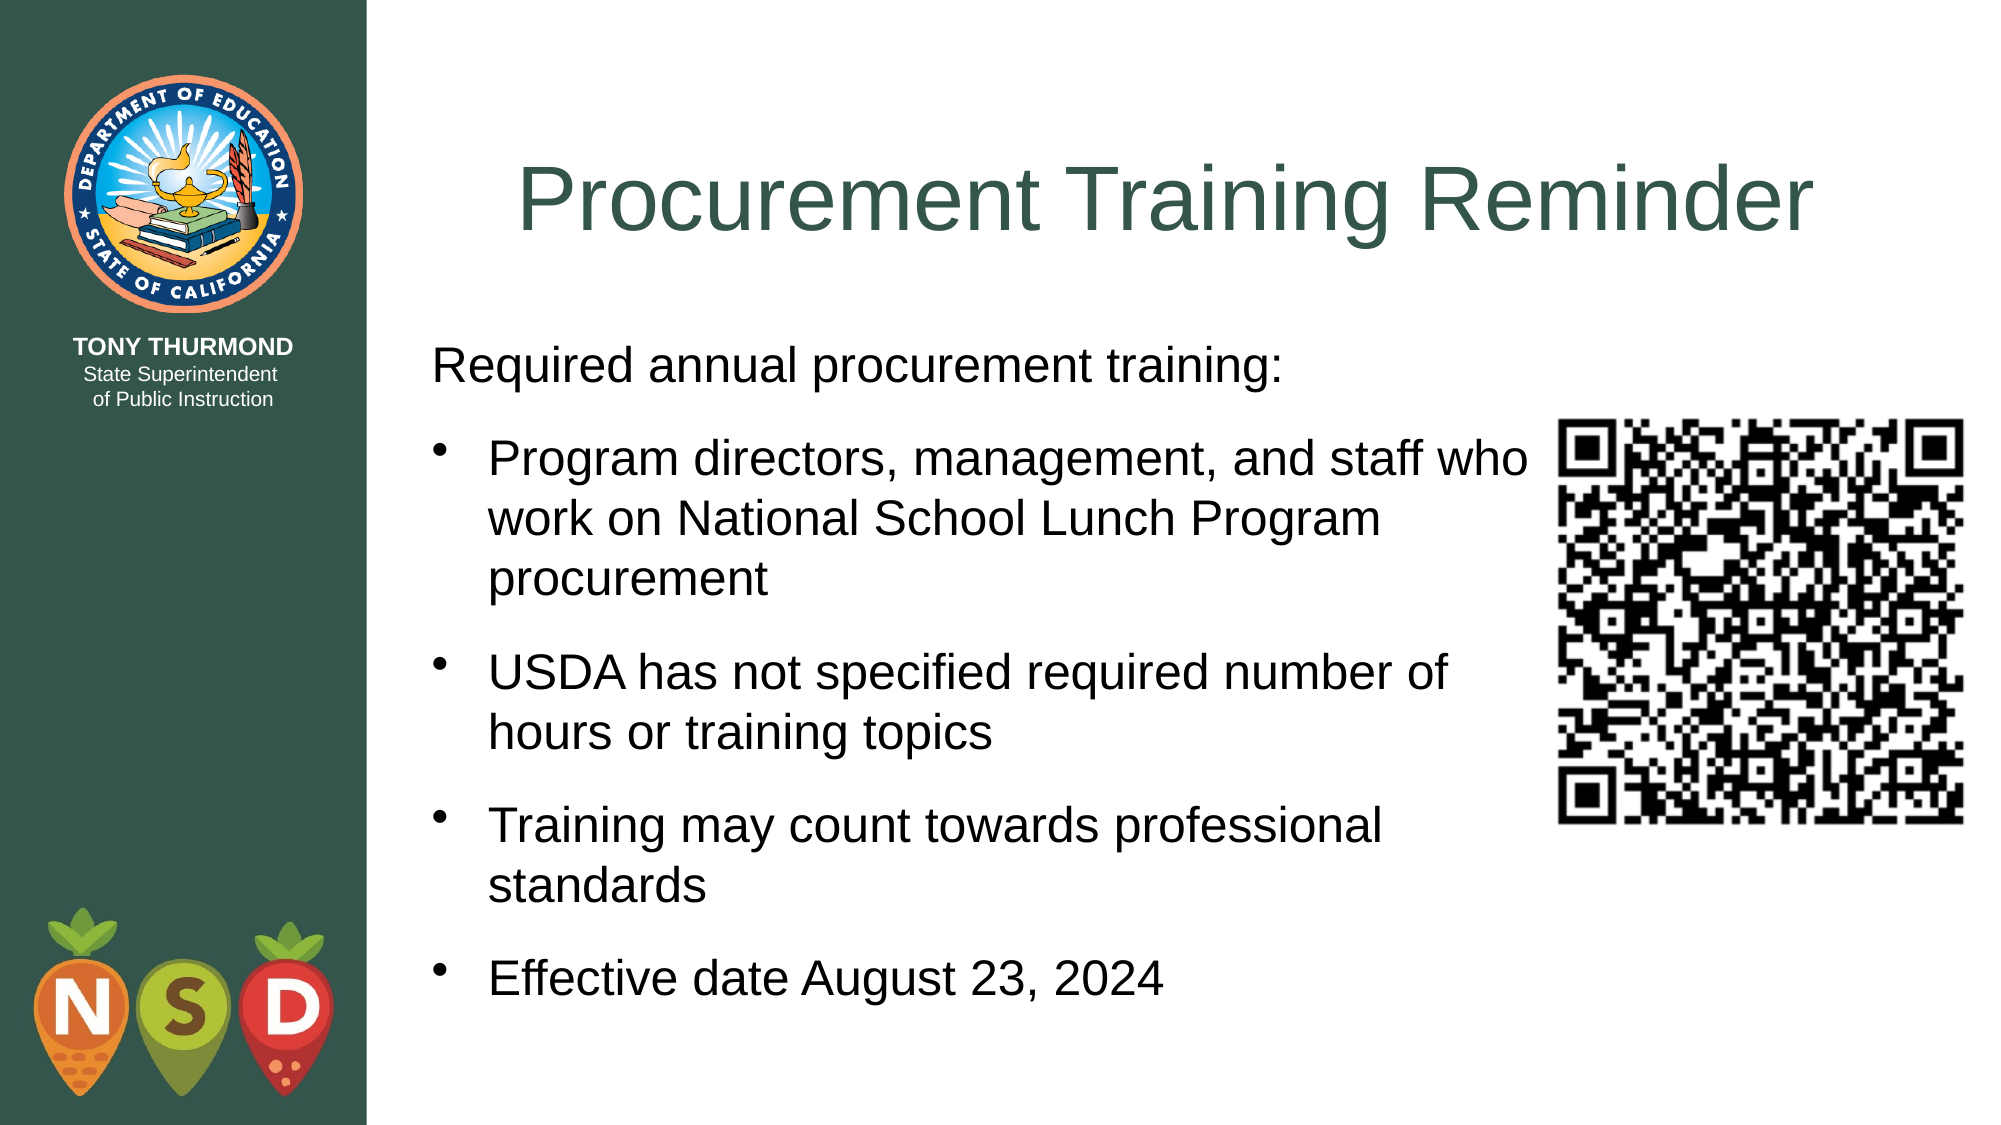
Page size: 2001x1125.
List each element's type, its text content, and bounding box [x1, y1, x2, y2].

list Required annual procurement training: Program directors, management, and staff who work on National School Lunch Program procurement USDA has not specified required number of hours or training topics Training may count towards professional standards Effective date August 23, 2024 [416, 324, 1545, 1050]
picture [64, 74, 303, 313]
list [1544, 405, 1973, 838]
picture [13, 892, 354, 1108]
title Procurement Training Reminder [416, 99, 1917, 288]
